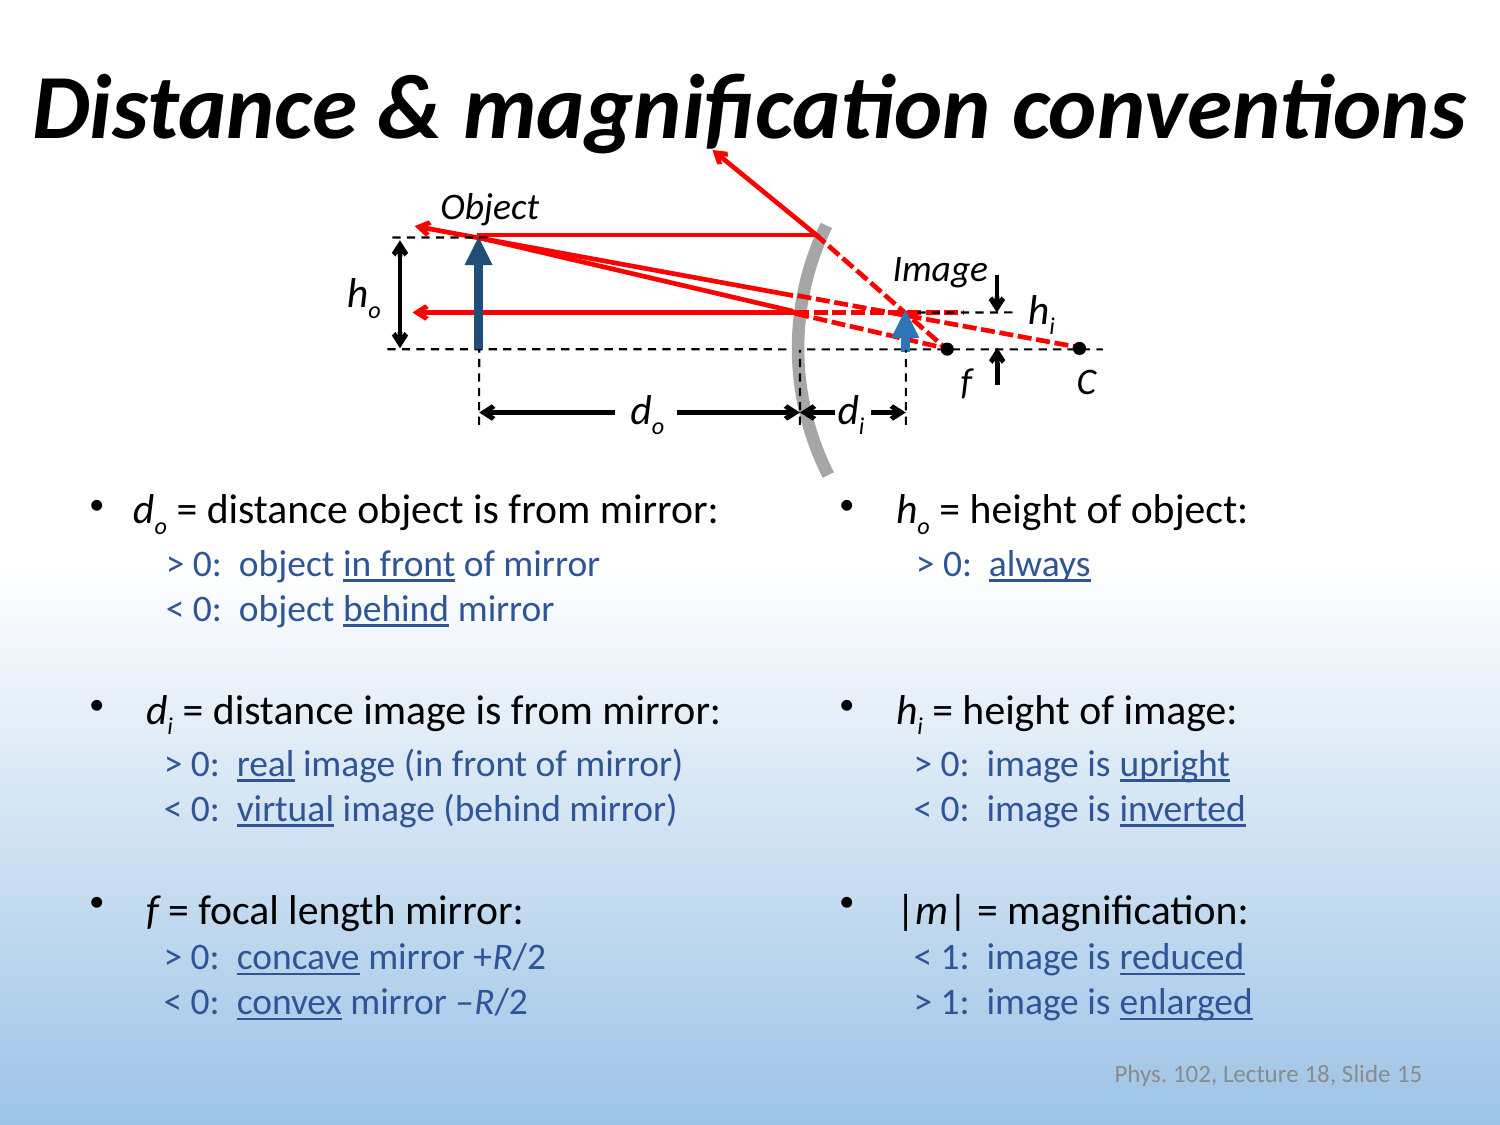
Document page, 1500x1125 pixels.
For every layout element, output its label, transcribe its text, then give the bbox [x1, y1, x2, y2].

title Distance & magnification conventions [0, 0, 1500, 218]
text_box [330, 237, 488, 349]
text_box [912, 274, 1071, 386]
text_box |m| = magnification: < 1: image is reduced > 1: image is enlarged [824, 875, 1363, 1050]
text_box f = focal length mirror: > 0: concave mirror +R/2 < 0: convex mirror –R/2 [74, 875, 663, 1050]
slide_number Phys. 102, Lecture 18, Slide 15 [1059, 1042, 1438, 1103]
text_box ho = height of object: > 0: always [824, 474, 1350, 588]
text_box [799, 349, 906, 441]
text_box di = distance image is from mirror: > 0: real image (in front of mirror) < 0: virtual image (behind mirror) [75, 675, 788, 850]
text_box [479, 349, 799, 441]
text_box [387, 149, 1112, 475]
text_box hi = height of image: > 0: image is upright < 0: image is inverted [824, 675, 1338, 850]
text_box do = distance object is from mirror: > 0: object in front of mirror < 0: object behind mirror [75, 474, 788, 650]
